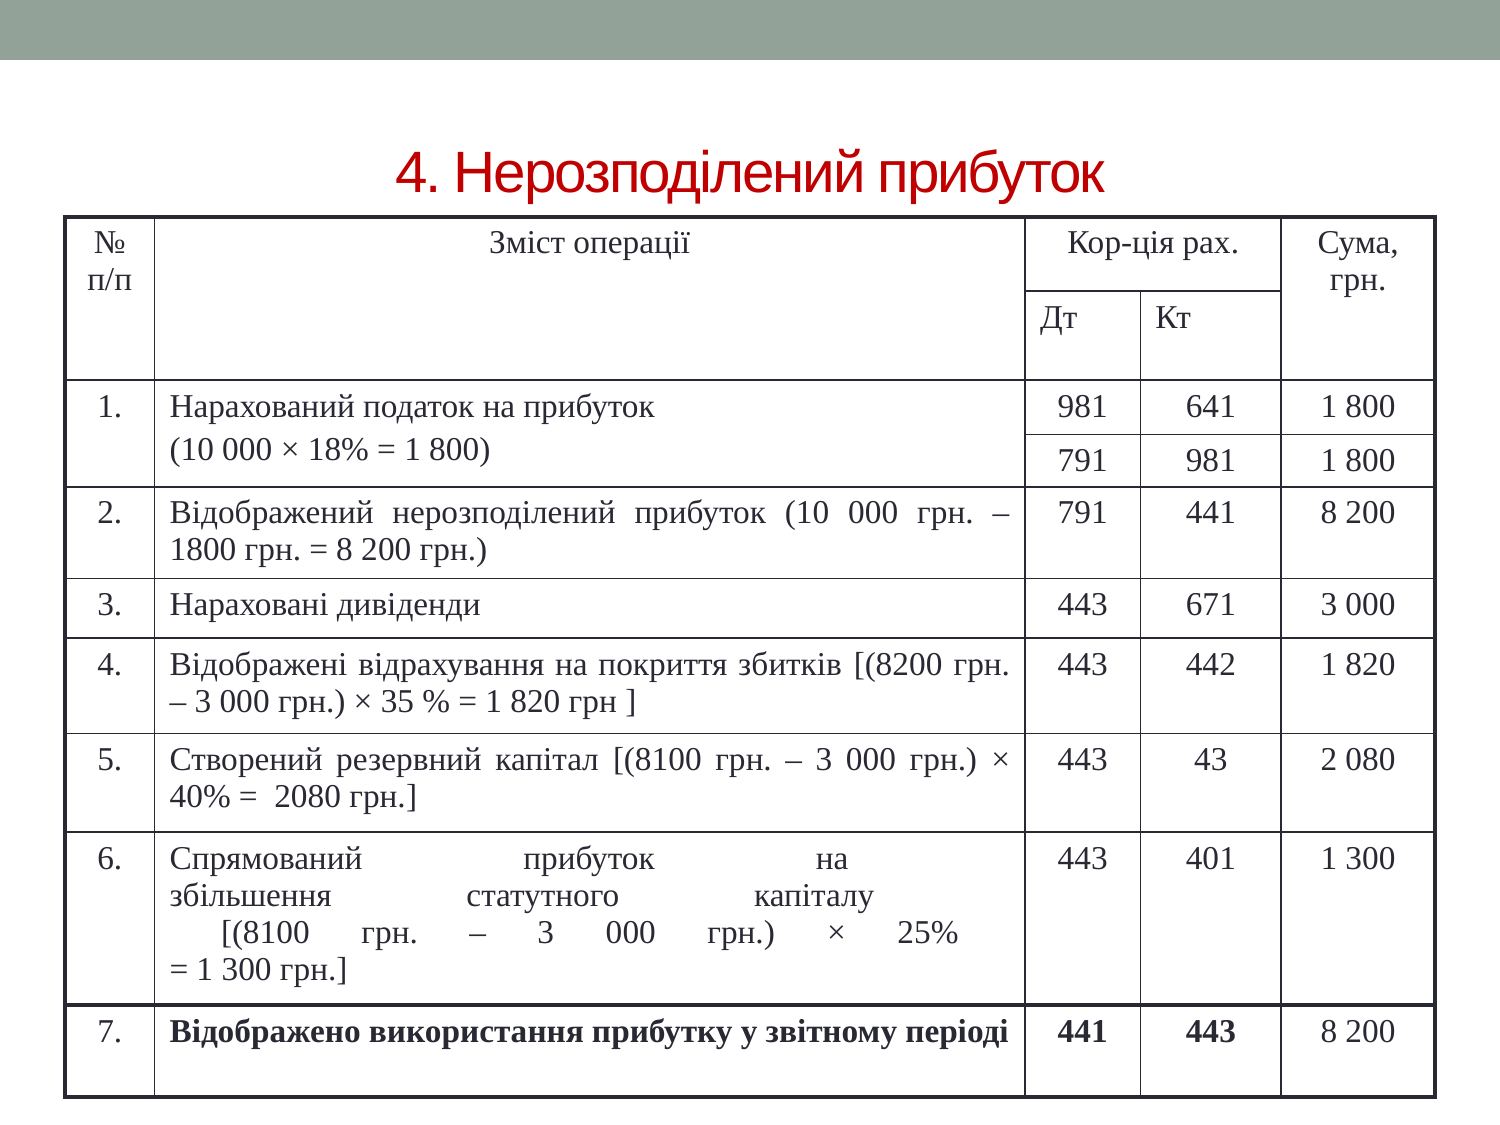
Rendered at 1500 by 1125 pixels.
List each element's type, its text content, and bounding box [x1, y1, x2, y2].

table_cell 6. [67, 833, 154, 1003]
table_header Сума, грн. [1282, 219, 1433, 379]
table_cell 1 800 [1282, 381, 1433, 434]
table_cell 1 800 [1282, 435, 1433, 486]
table_cell 441 [1141, 488, 1280, 578]
table_cell 3. [67, 579, 154, 637]
table_cell 443 [1026, 833, 1140, 1003]
table_cell 443 [1026, 639, 1140, 733]
table_cell Нараховані дивіденди [155, 579, 1024, 637]
table_cell 3 000 [1282, 579, 1433, 637]
table_cell 1. [67, 381, 154, 486]
table_cell Створений резервний капітал [(8100 грн. – 3 000 грн.) × 40% = 2080 грн.] [155, 734, 1024, 831]
table_cell 43 [1141, 734, 1280, 831]
table_cell 2. [67, 488, 154, 578]
table_cell 443 [1026, 734, 1140, 831]
table_cell 401 [1141, 833, 1280, 1003]
table_cell 981 [1141, 435, 1280, 486]
table_cell 443 [1026, 579, 1140, 637]
table_cell 4. [67, 639, 154, 733]
table_cell 641 [1141, 381, 1280, 434]
table_cell 442 [1141, 639, 1280, 733]
table_cell 5. [67, 734, 154, 831]
table_header № п/п [67, 219, 154, 379]
table_cell Спрямований прибуток на збільшення статутного капіталу [(8100 грн. – 3 000 грн.) × 25% = 1 300 грн.] [155, 833, 1024, 1003]
table_cell 981 [1026, 381, 1140, 434]
table_cell 791 [1026, 488, 1140, 578]
table_cell 443 [1141, 1007, 1280, 1095]
table_cell 671 [1141, 579, 1280, 637]
table_cell Відображений нерозподілений прибуток (10 000 грн. – 1800 грн. = 8 200 грн.) [155, 488, 1024, 578]
table_header Кор-ція рах. [1026, 219, 1280, 290]
table_cell Відображені відрахування на покриття збитків [(8200 грн. – 3 000 грн.) × 35 % = 1 820 грн ] [155, 639, 1024, 733]
table_cell Дт [1026, 292, 1140, 379]
table_cell 8 200 [1282, 488, 1433, 578]
text_box [74, 87, 1425, 215]
table_cell 791 [1026, 435, 1140, 486]
table_cell 1 300 [1282, 833, 1433, 1003]
table_header Зміст операції [155, 219, 1024, 379]
table_cell 2 080 [1282, 734, 1433, 831]
table_cell 8 200 [1282, 1007, 1433, 1095]
table_cell Відображено використання прибутку у звітному періоді [155, 1007, 1024, 1095]
table_cell Кт [1141, 292, 1280, 379]
table_cell 7. [67, 1007, 154, 1095]
table_cell Нарахований податок на прибуток (10 000 × 18% = 1 800) [155, 381, 1024, 486]
table_cell 1 820 [1282, 639, 1433, 733]
table_cell 441 [1026, 1007, 1140, 1095]
